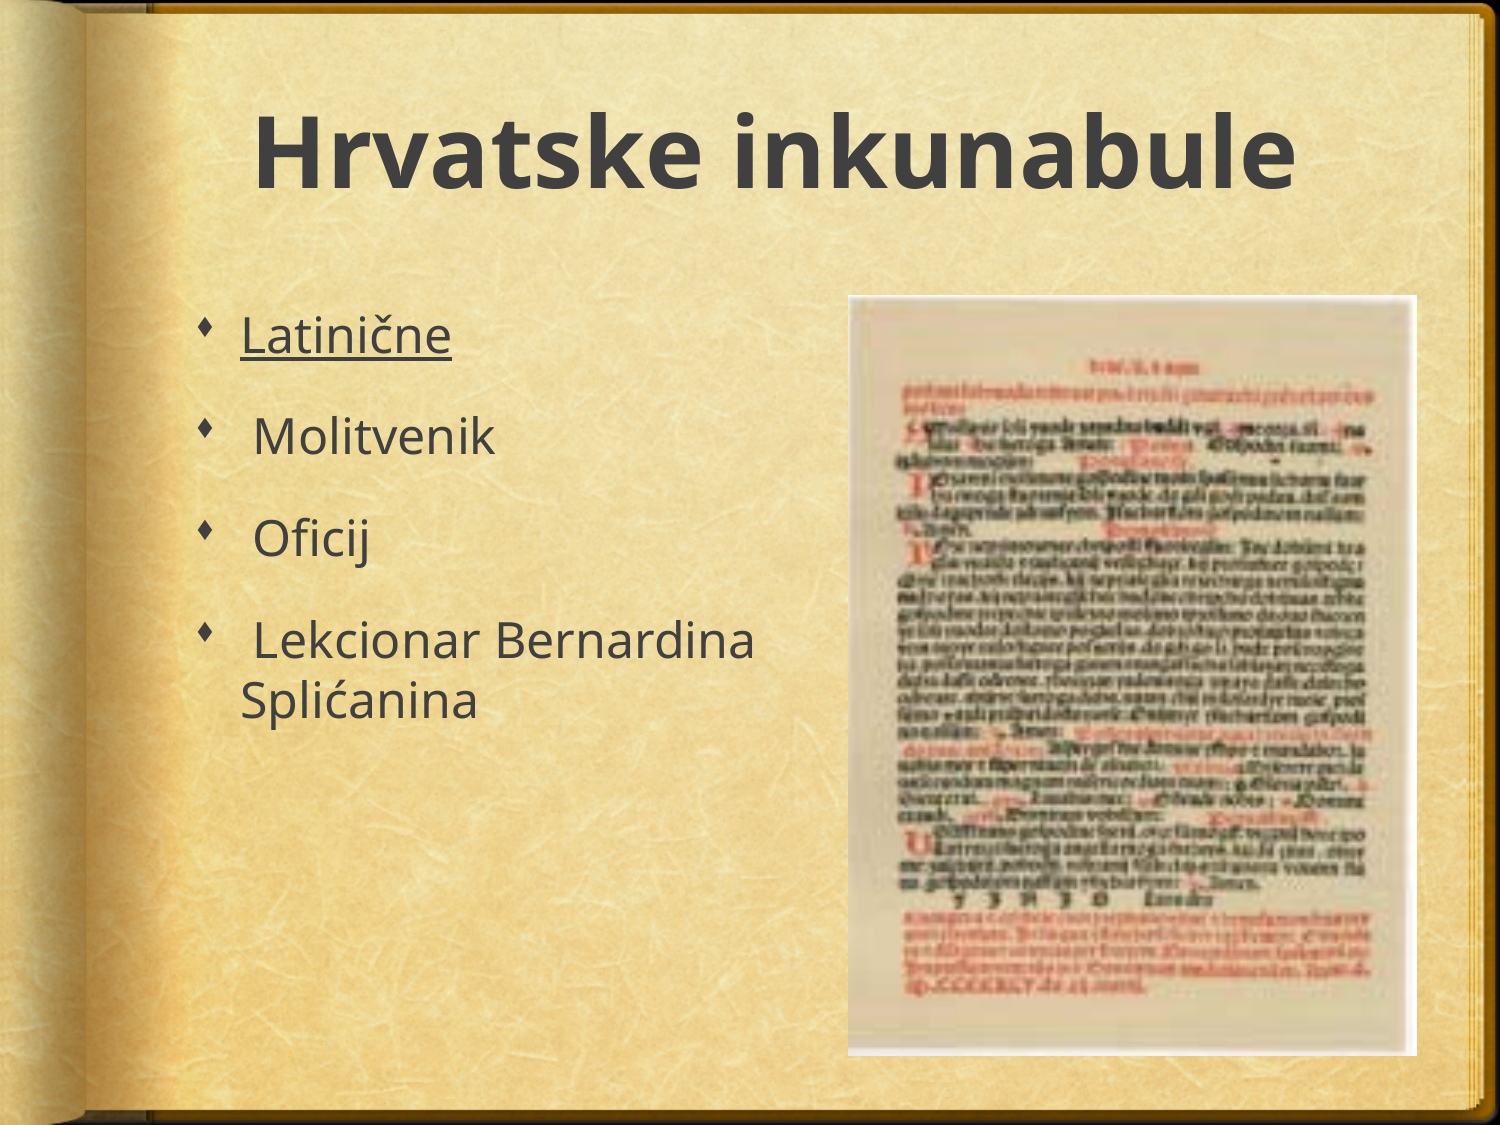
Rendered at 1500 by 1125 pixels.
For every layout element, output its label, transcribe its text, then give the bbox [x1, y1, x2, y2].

title Hrvatske inkunabule [178, 44, 1372, 265]
list Latinične Molitvenik Oficij Lekcionar Bernardina Splićanina [178, 295, 847, 929]
picture [0, 0, 1500, 1125]
